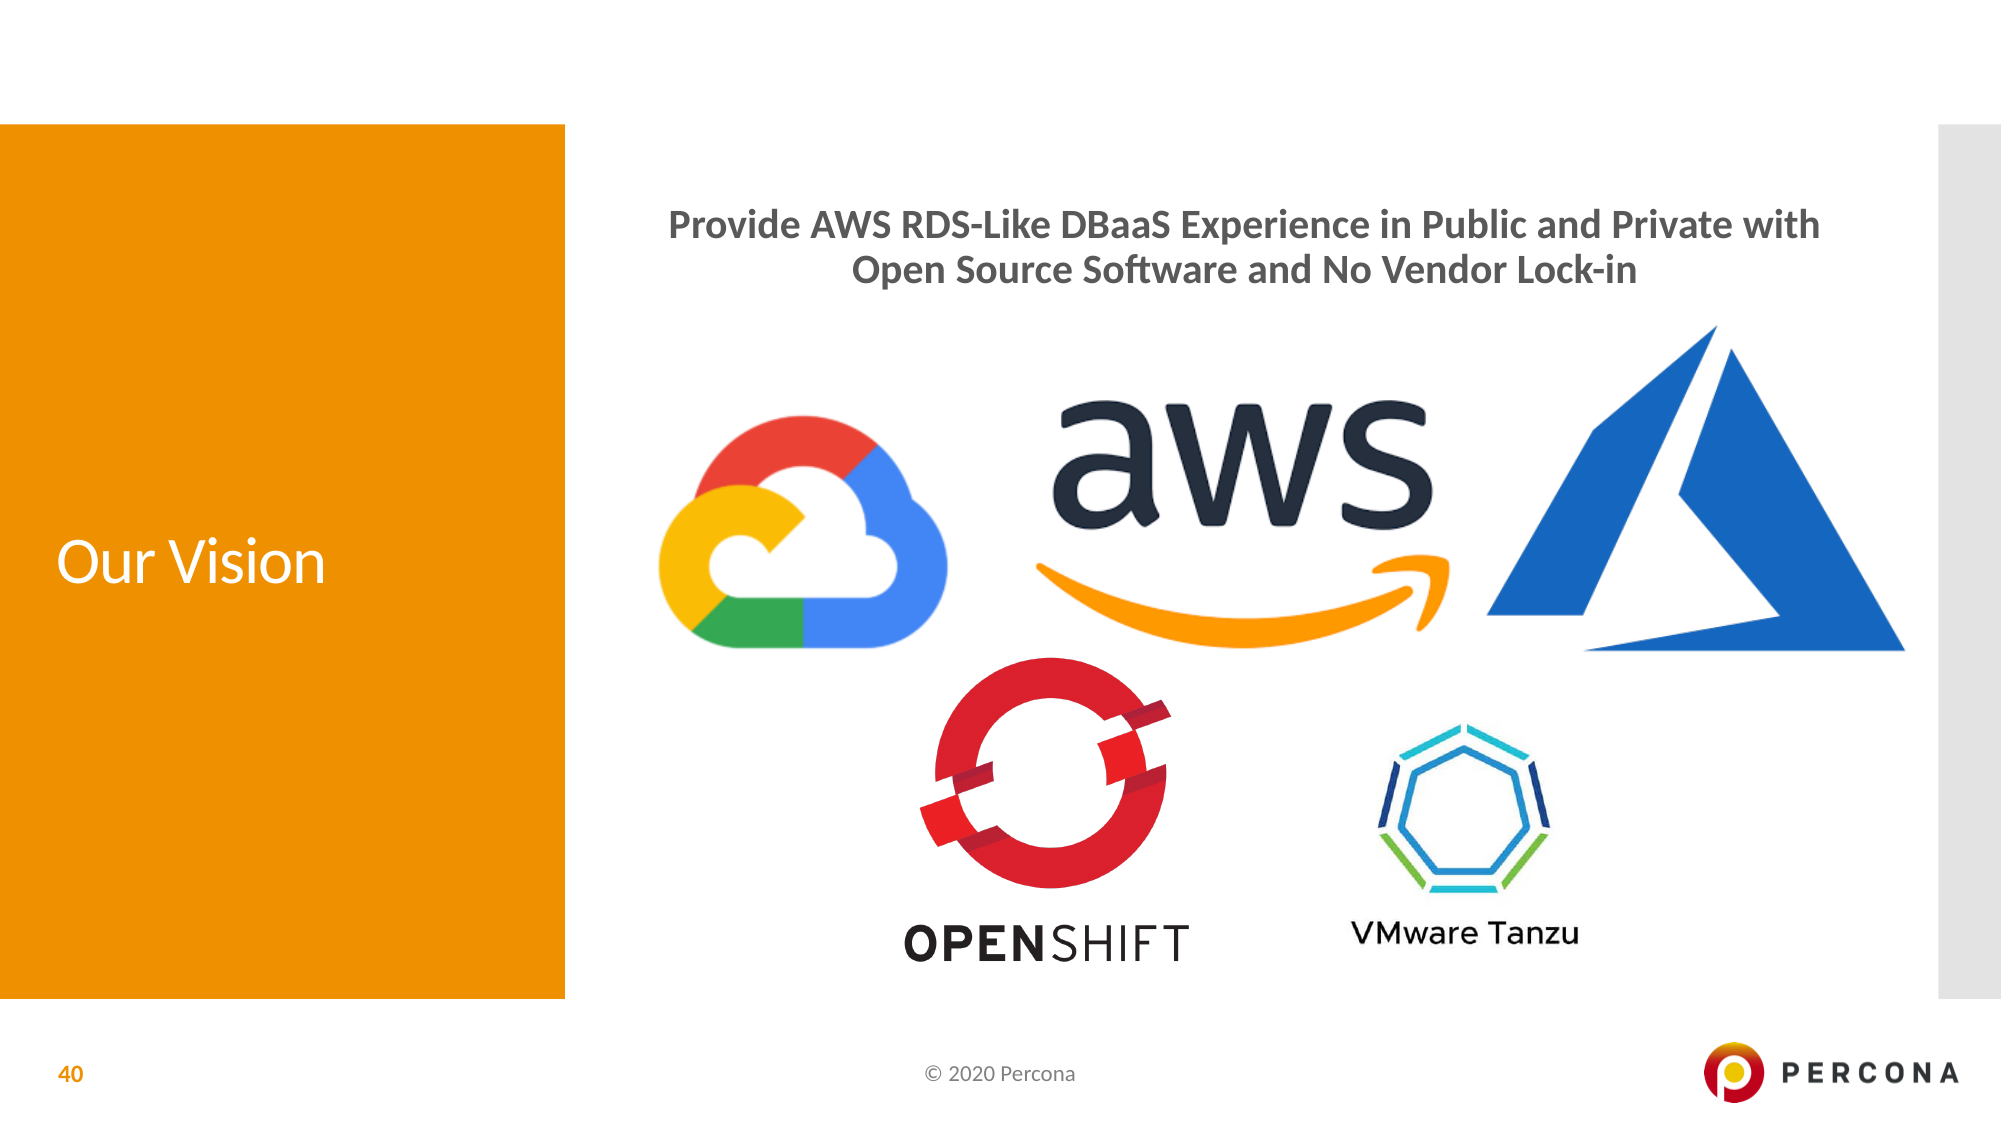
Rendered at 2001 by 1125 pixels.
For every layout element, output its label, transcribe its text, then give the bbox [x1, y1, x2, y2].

picture [1704, 1042, 1959, 1103]
picture [1203, 685, 1725, 984]
list Provide AWS RDS-Like DBaaS Experience in Public and Private with Open Source Software and No Vendor Lock-in [634, 141, 1856, 354]
slide_number 40 [43, 1042, 295, 1103]
title Our Vision [41, 184, 525, 940]
picture [652, 312, 2000, 971]
footer © 2020 Percona [399, 1042, 1600, 1103]
